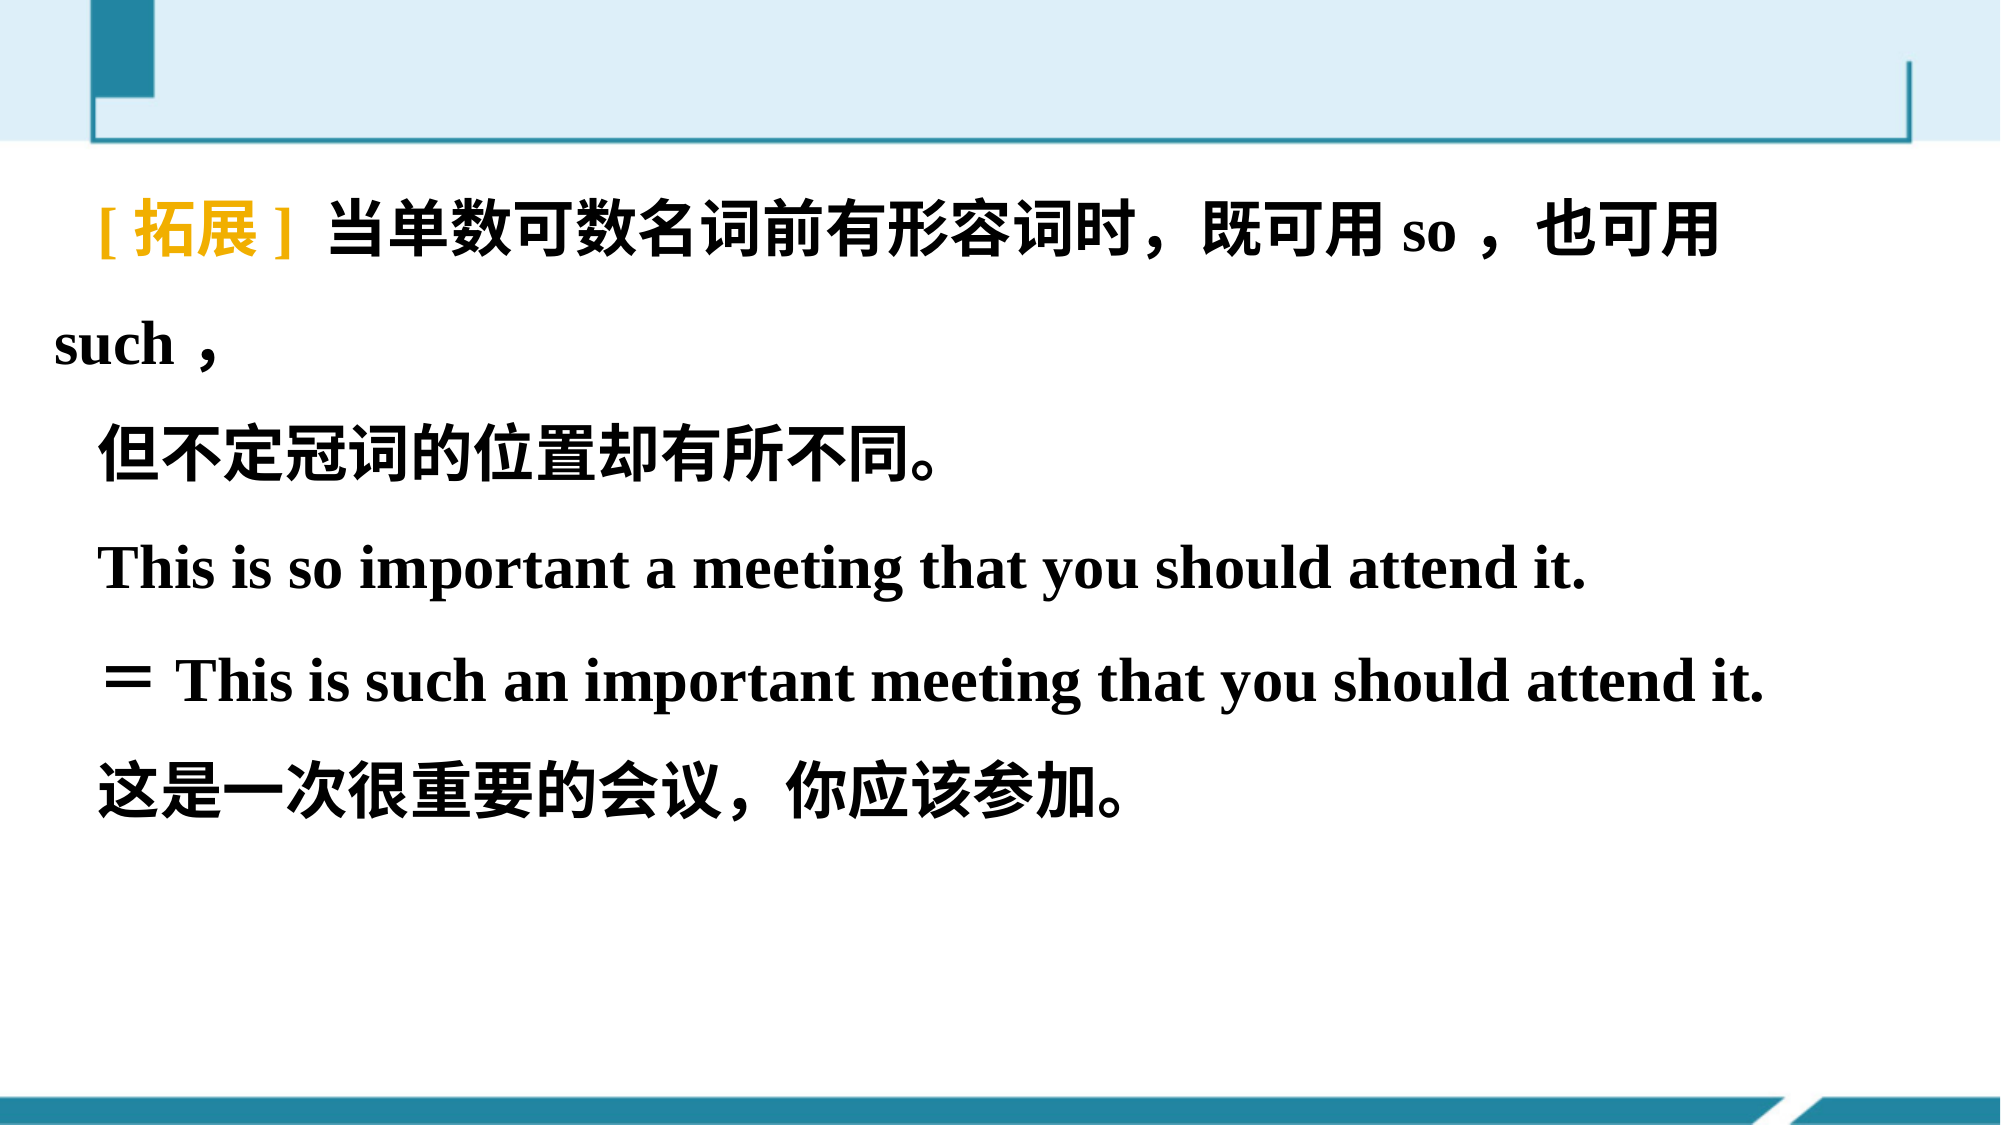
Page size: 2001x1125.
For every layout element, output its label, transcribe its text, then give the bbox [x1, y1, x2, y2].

text_box [拓展] 当单数可数名词前有形容词时，既可用so，也可用such， 但不定冠词的位置却有所不同。 This is so important a meeting that you should attend it. ＝This is such an important meeting that you should attend it. 这是一次很重要的会议，你应该参加。 [39, 200, 1908, 778]
picture [0, 0, 2001, 1125]
